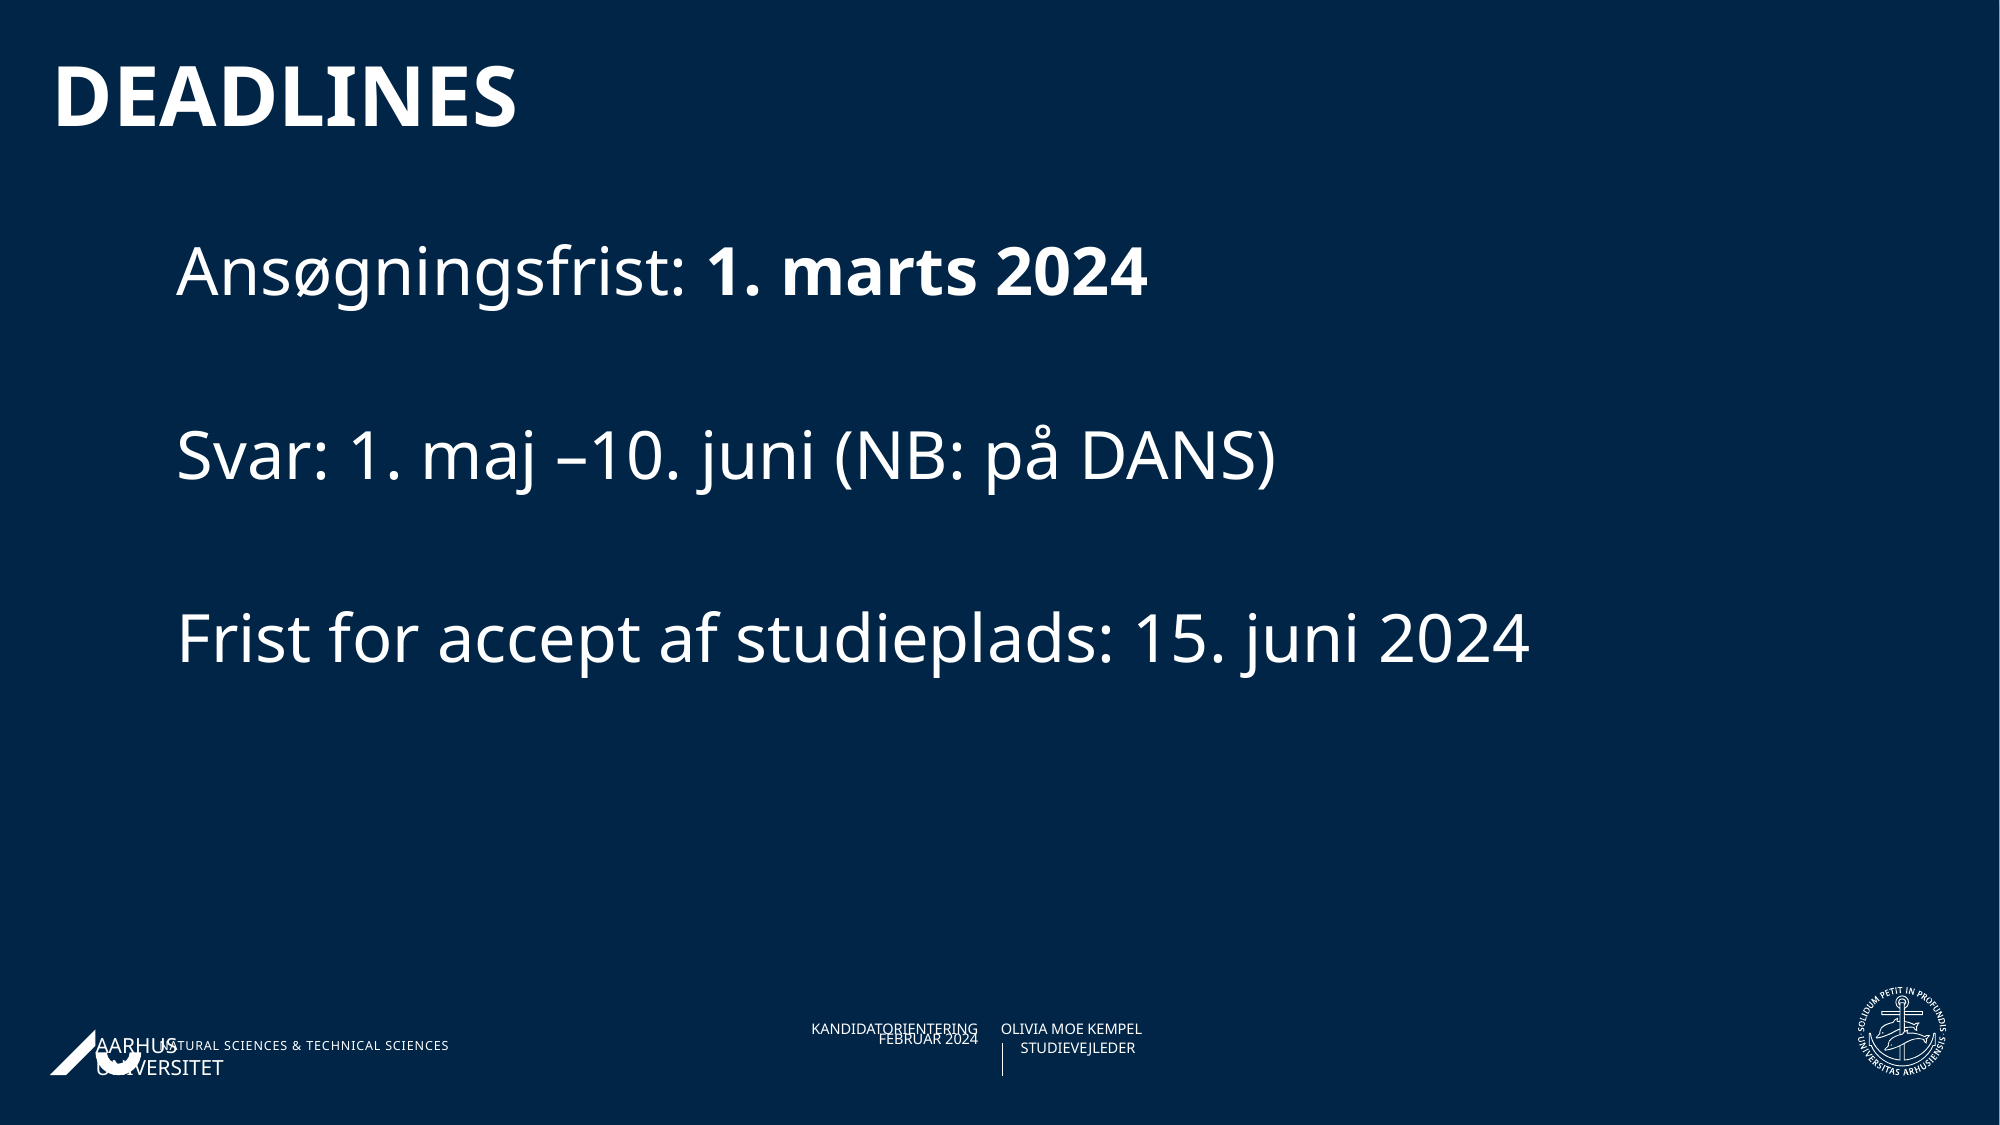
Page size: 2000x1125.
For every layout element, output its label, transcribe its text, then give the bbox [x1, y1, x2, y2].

text_box Deadlines [51, 54, 1948, 145]
text_box Ansøgningsfrist: 1. marts 2024 Svar: 1. maj –10. juni (NB: på DANS) Frist for accept af studieplads: 15. juni 2024 [161, 225, 1839, 967]
